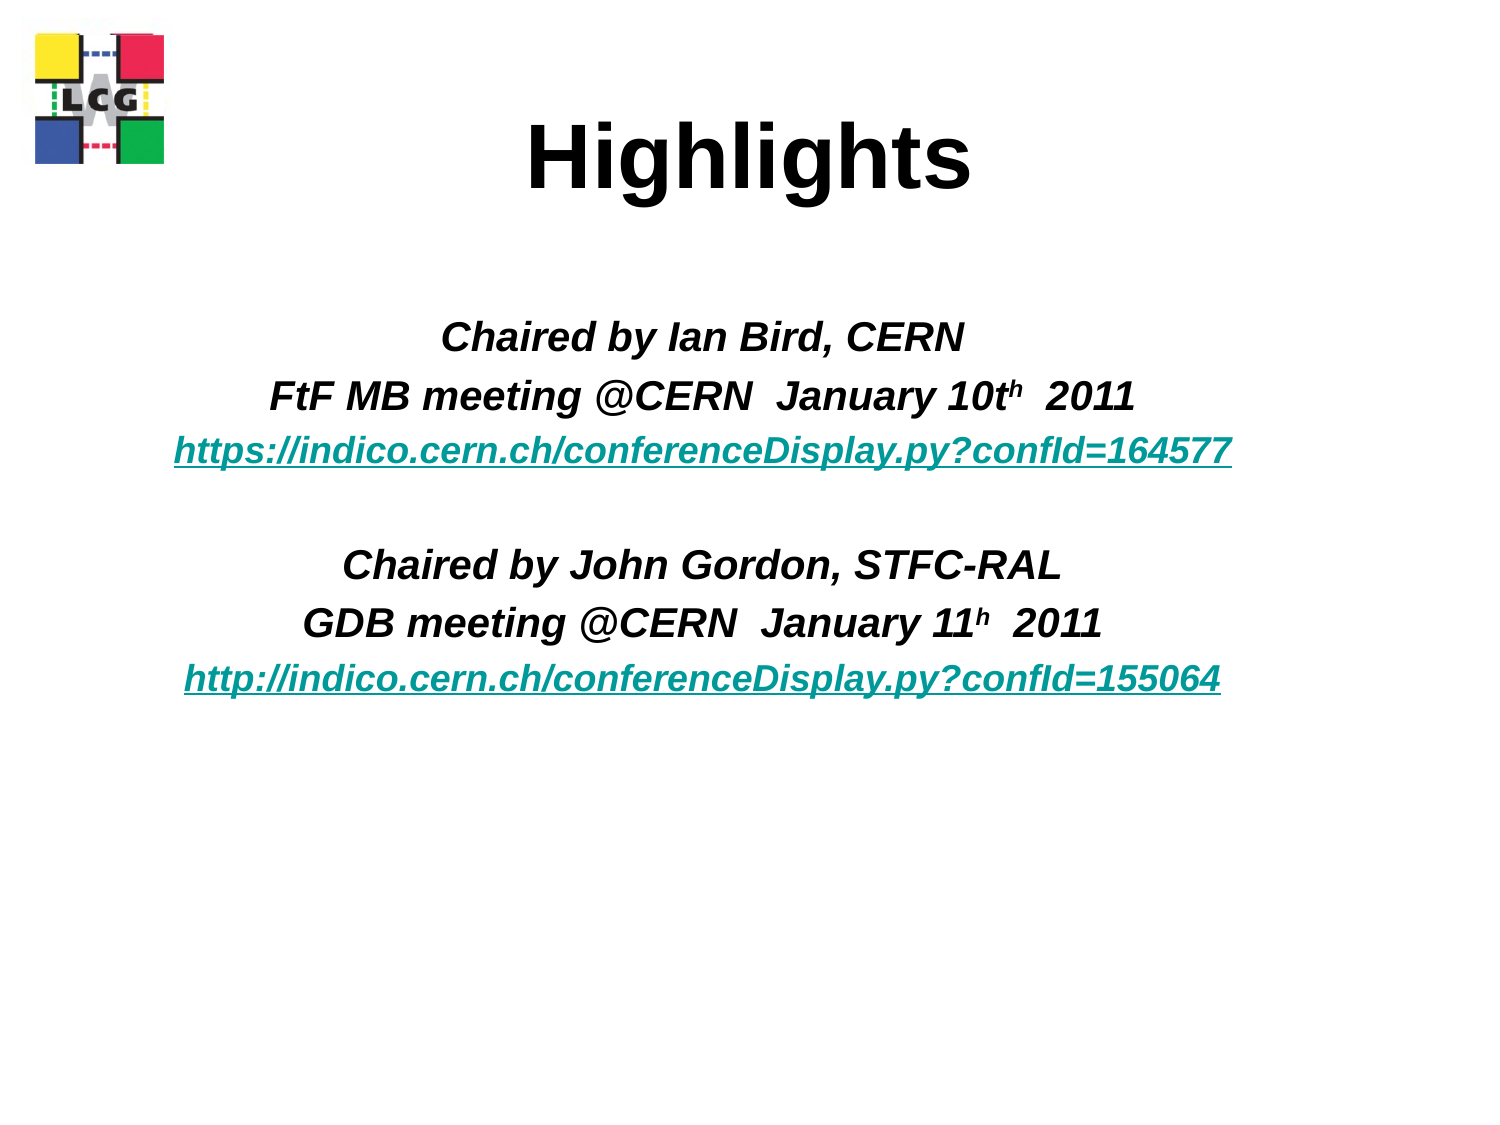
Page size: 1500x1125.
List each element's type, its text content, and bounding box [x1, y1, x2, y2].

subtitle Chaired by Ian Bird, CERN FtF MB meeting @CERN January 10th 2011 https://indico.cern.ch/conferenceDisplay.py?confId=164577 Chaired by John Gordon, STFC-RAL GDB meeting @CERN January 11h 2011 http://indico.cern.ch/conferenceDisplay.py?confId=155064 [135, 302, 1270, 591]
title Highlights [112, 31, 1388, 273]
picture [21, 18, 172, 169]
